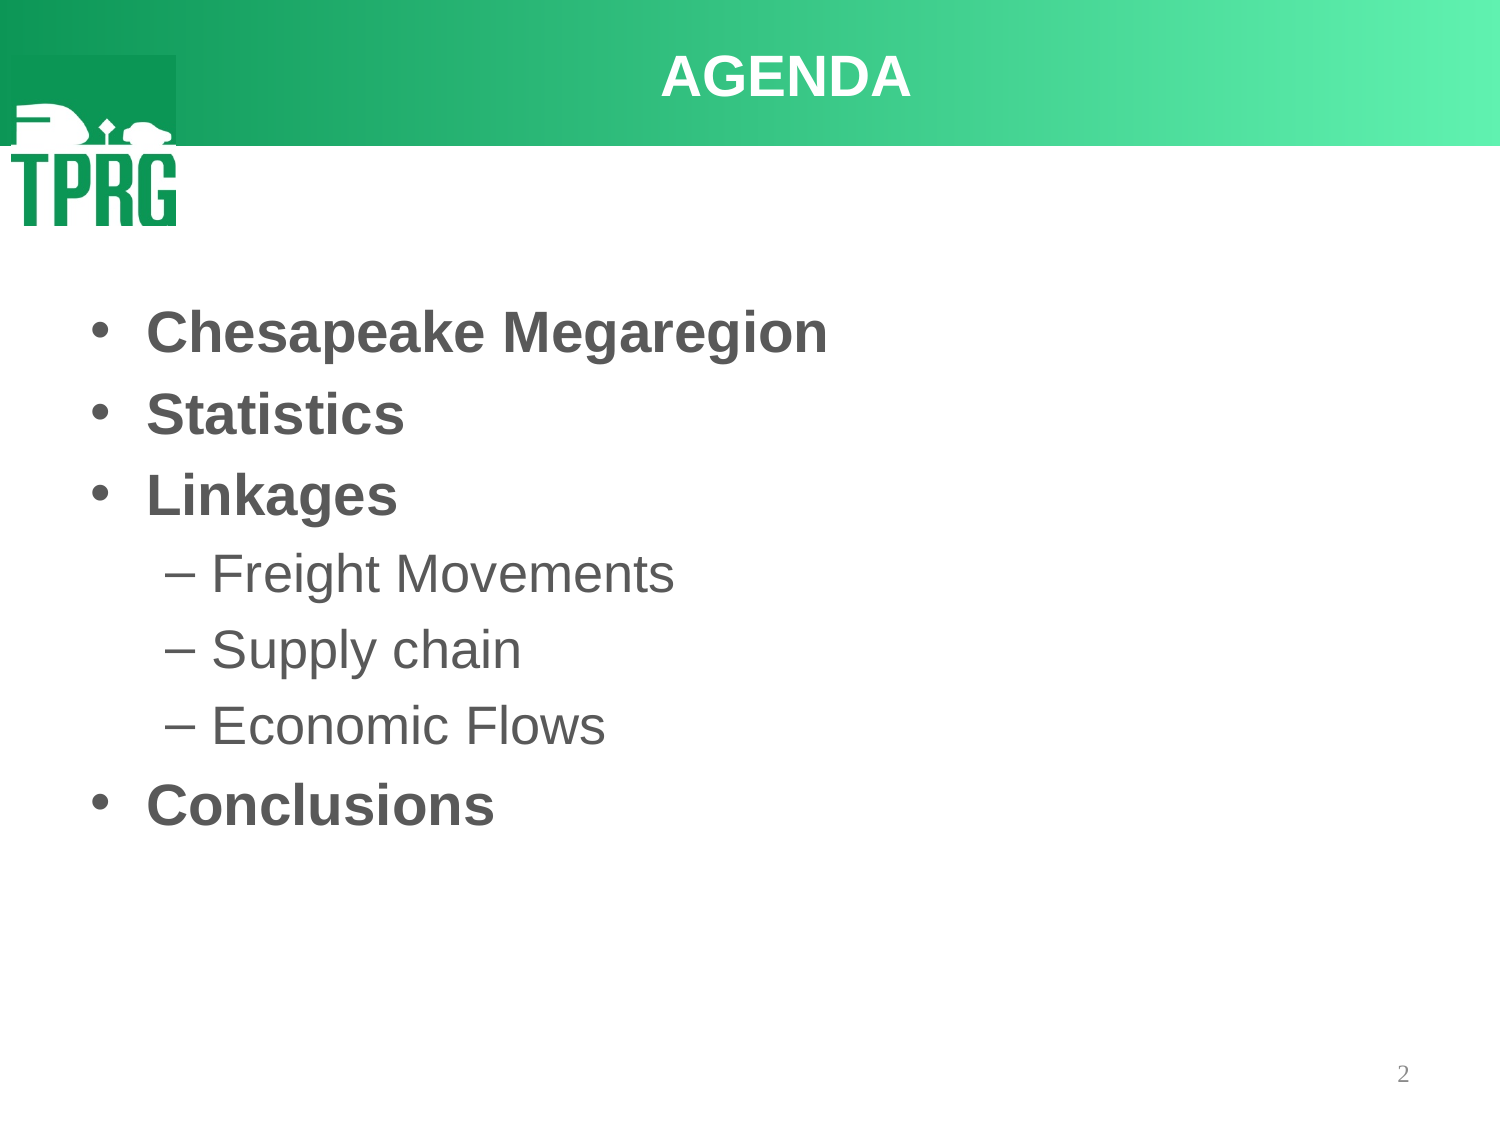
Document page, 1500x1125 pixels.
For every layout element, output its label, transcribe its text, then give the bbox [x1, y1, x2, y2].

picture [11, 55, 176, 226]
title AGENDA [121, 13, 1452, 133]
slide_number 2 [1074, 1042, 1425, 1103]
list Chesapeake Megaregion Statistics Linkages Freight Movements Supply chain Economic Flows Conclusions [75, 287, 1443, 1005]
